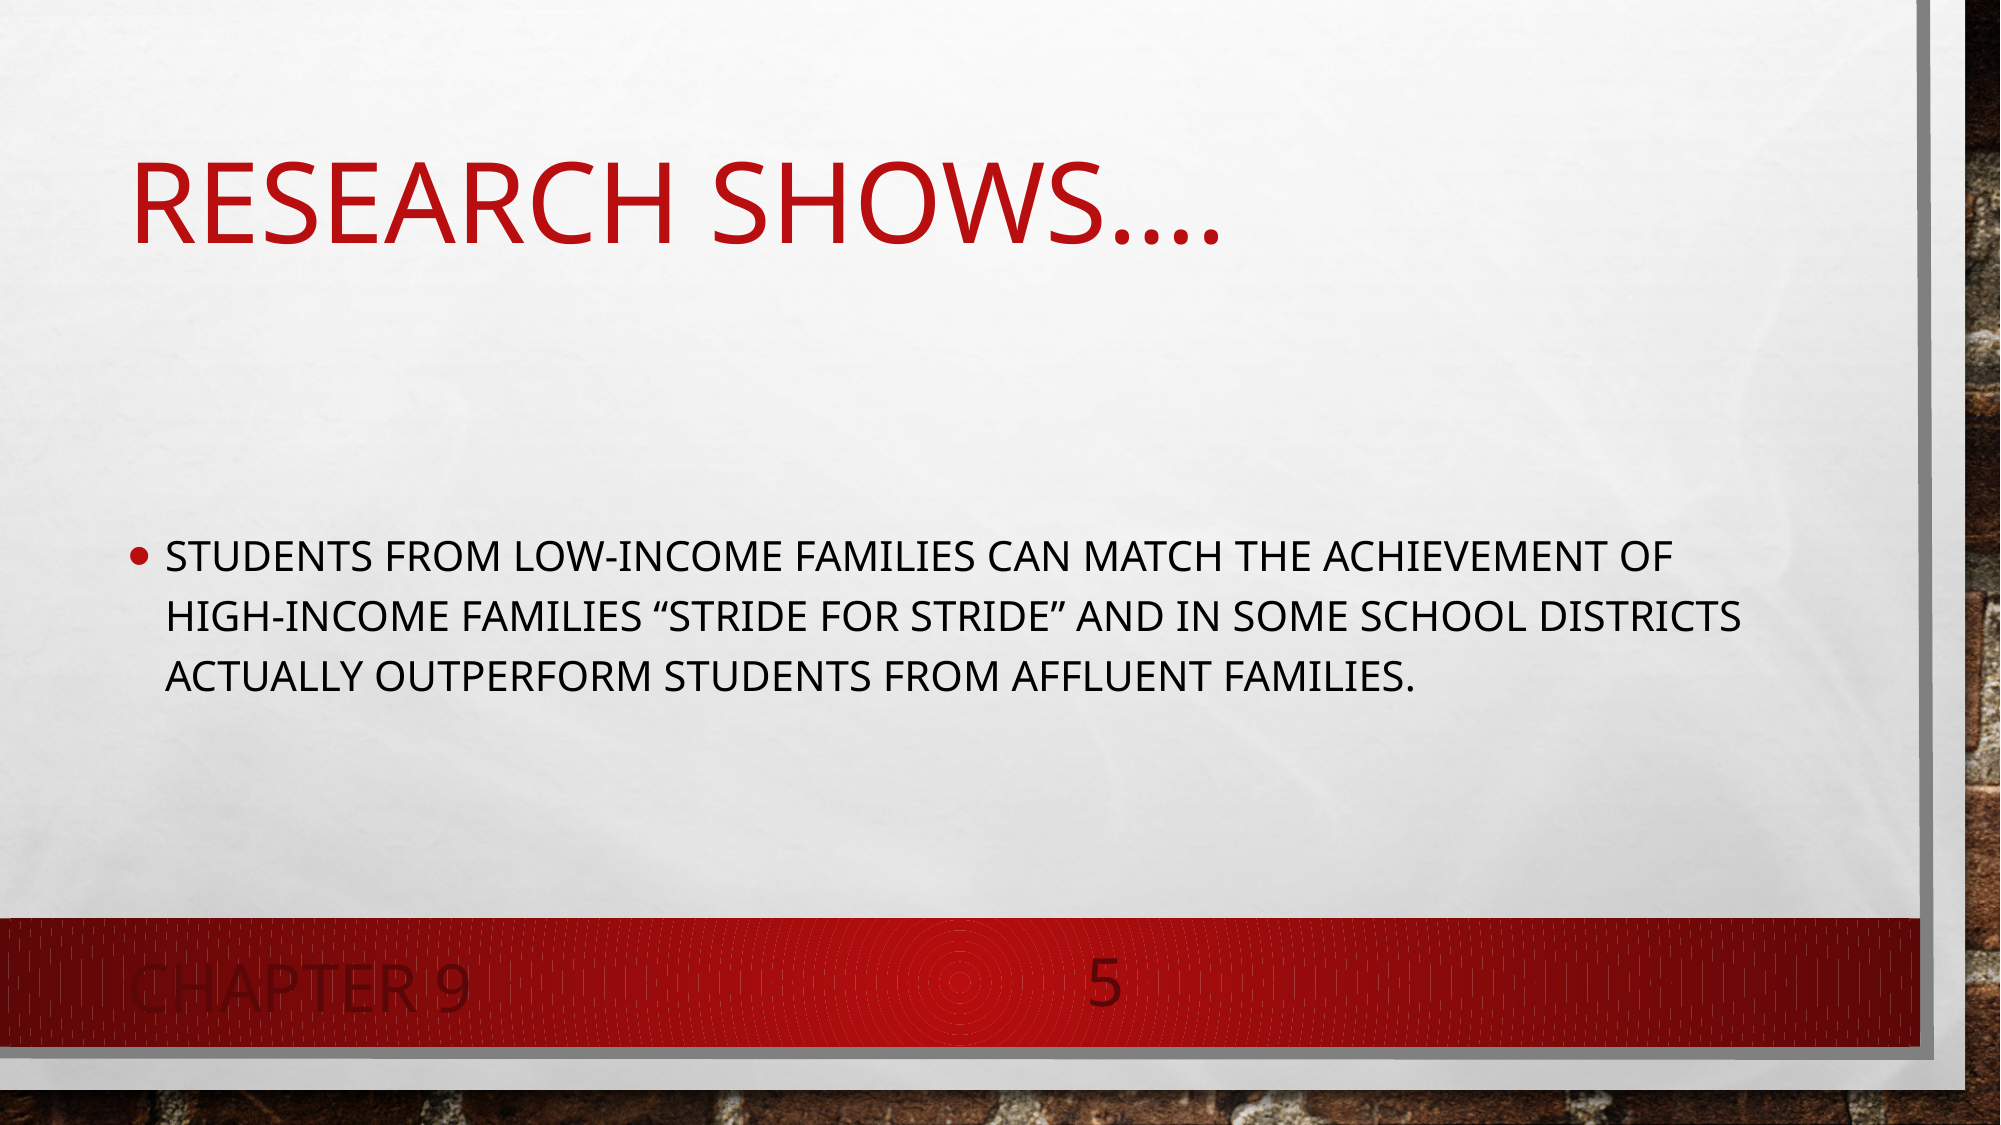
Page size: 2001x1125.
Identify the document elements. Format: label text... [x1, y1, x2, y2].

footer Chapter 9 [112, 944, 1015, 1027]
picture [0, 0, 2001, 1125]
title Research Shows…. [112, 112, 1818, 302]
picture [0, 0, 1919, 918]
list Students from low-income families can match the achievement of high-income families “stride for stride” and in some school districts actually outperform students from affluent families. [112, 338, 1818, 882]
slide_number 5 [1031, 944, 1181, 1027]
